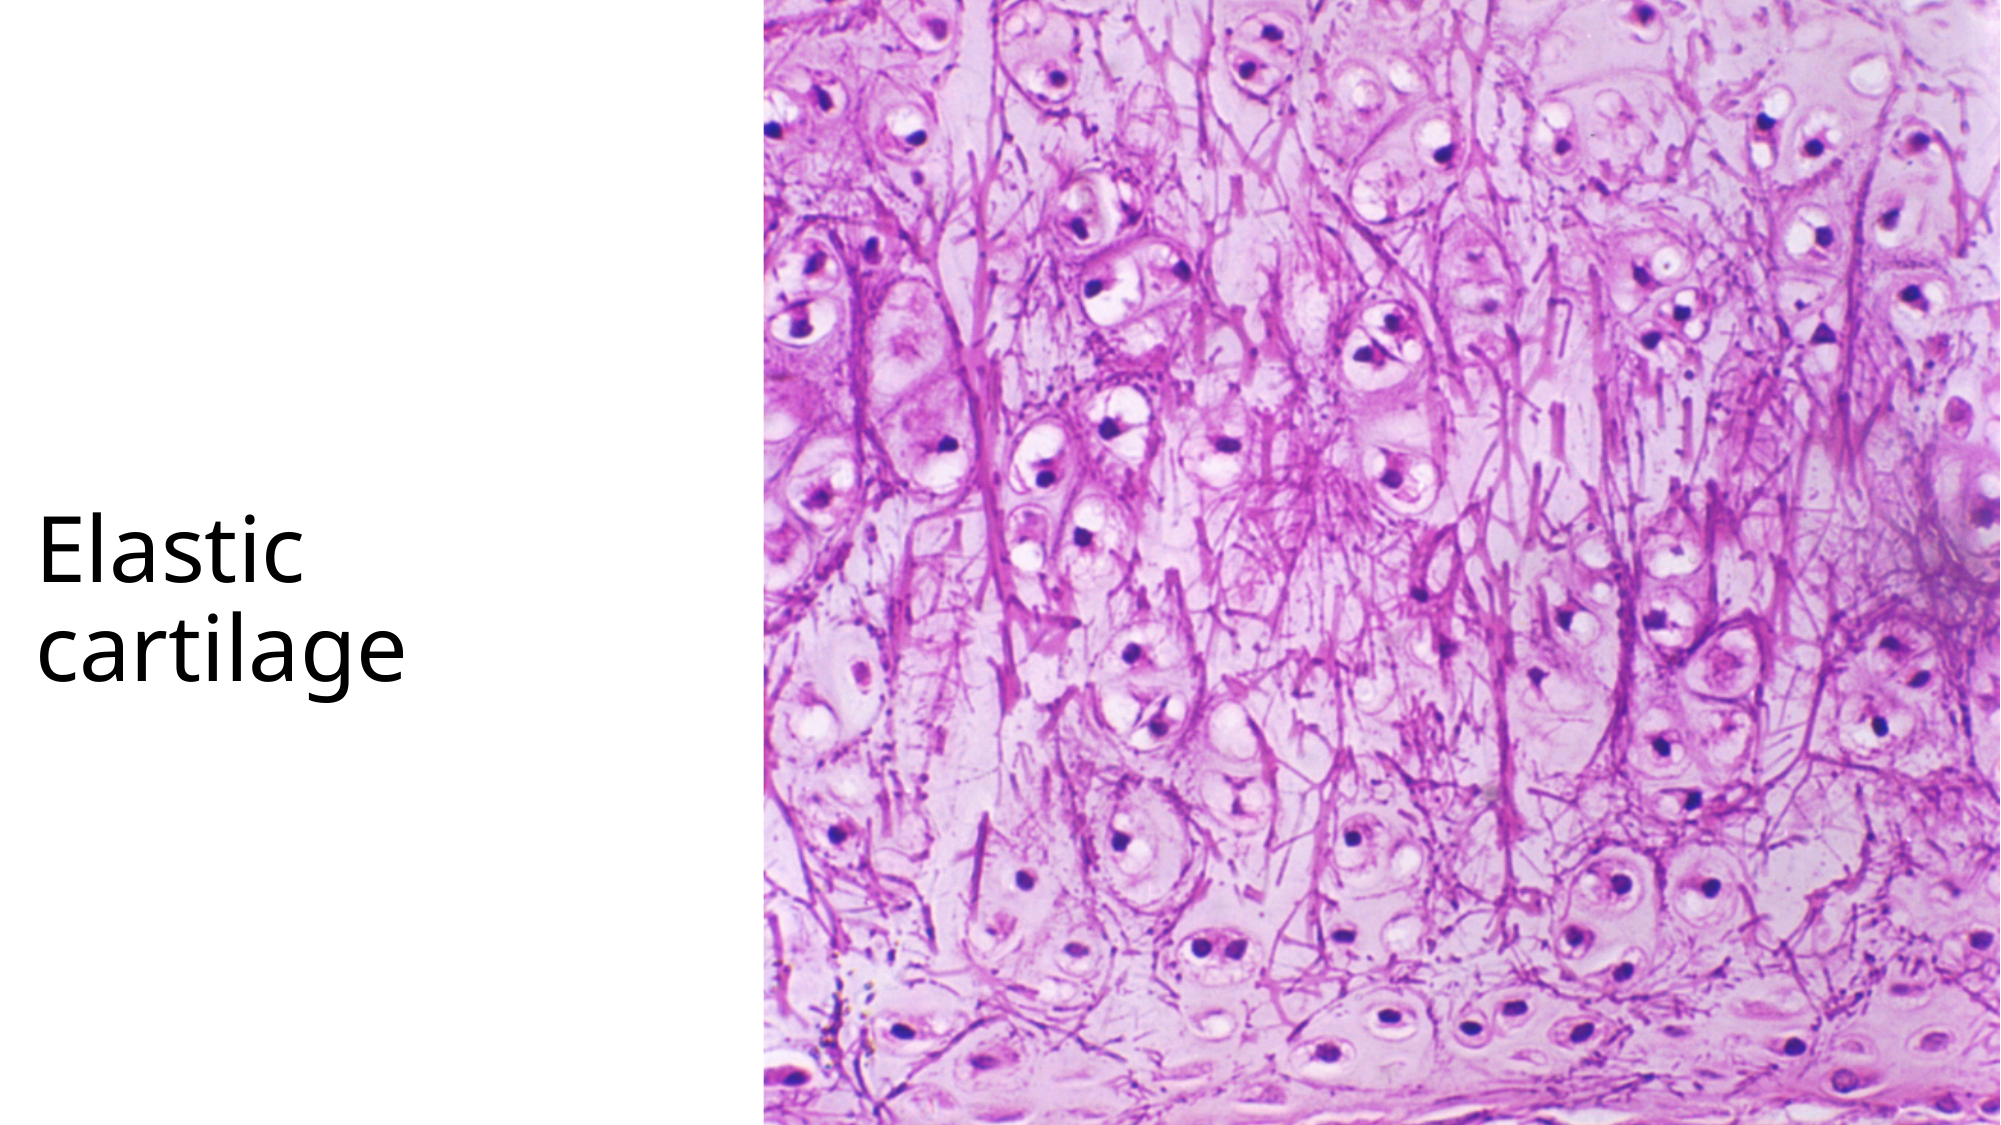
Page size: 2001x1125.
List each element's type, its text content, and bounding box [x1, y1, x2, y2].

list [763, 0, 2000, 1125]
title Elastic cartilage [20, 104, 661, 709]
